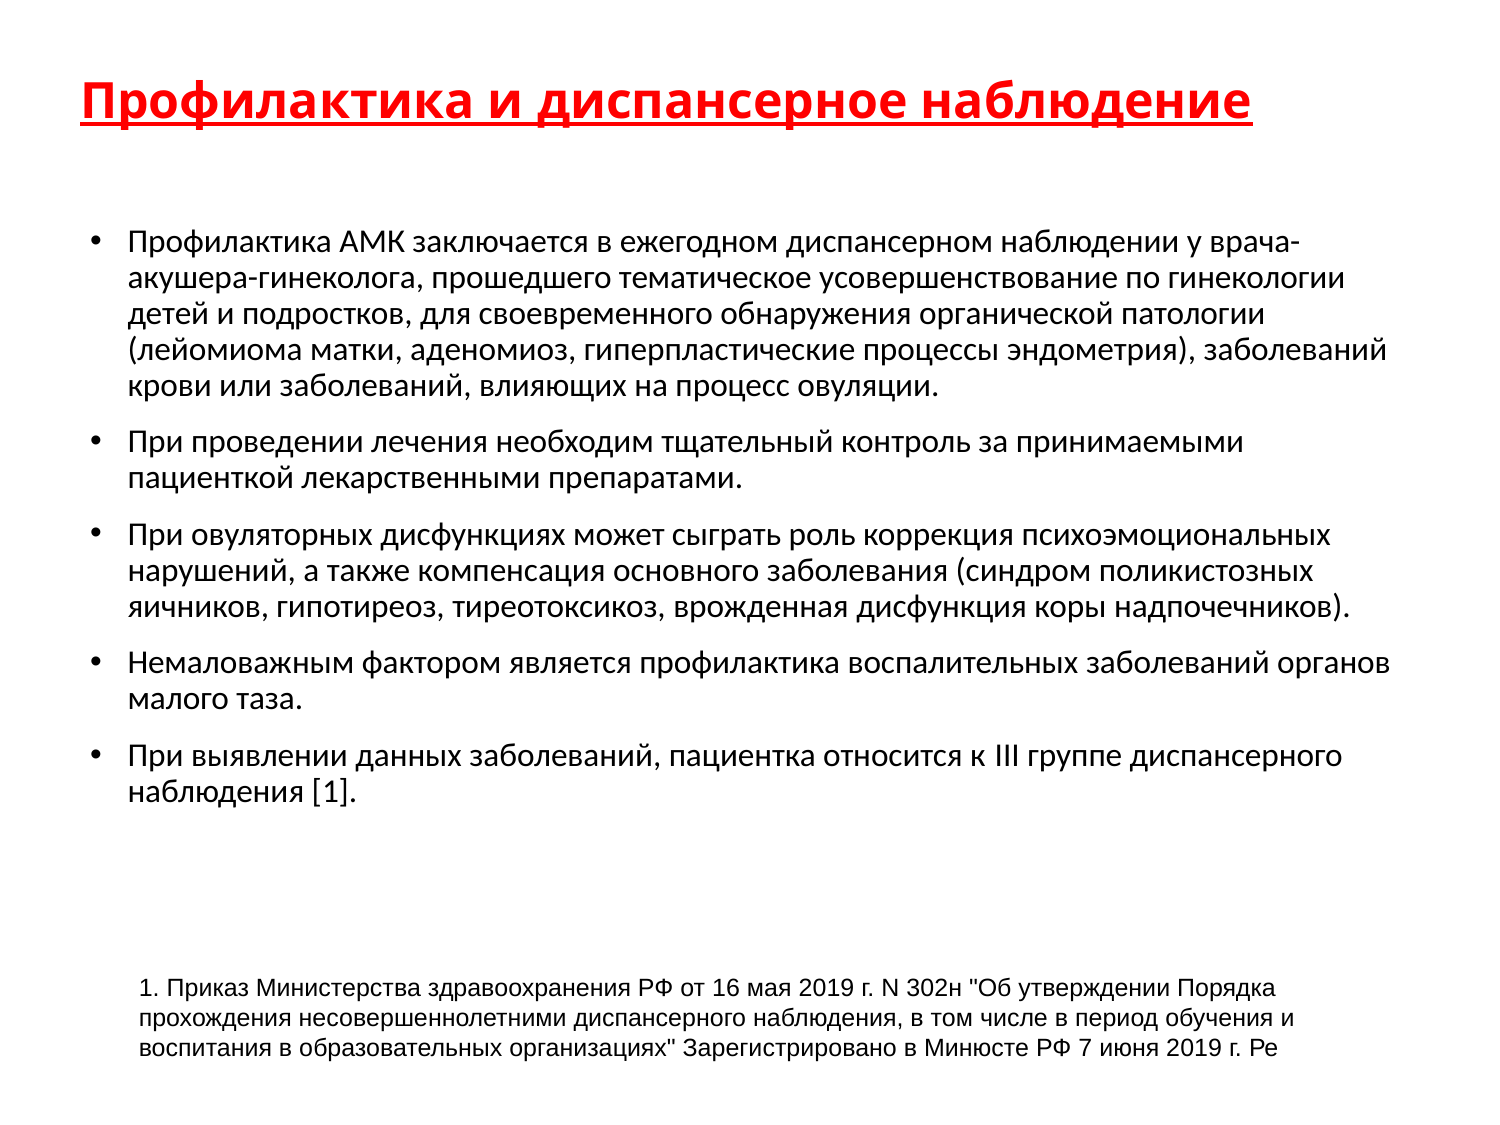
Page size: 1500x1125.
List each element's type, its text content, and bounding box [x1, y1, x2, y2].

text_box 1. Приказ Министерства здравоохранения РФ от 16 мая 2019 г. N 302н "Об утверждении Порядка прохождения несовершеннолетними диспансерного наблюдения, в том числе в период обучения и воспитания в образовательных организациях" Зарегистрировано в Минюсте РФ 7 июня 2019 г. Ре [123, 964, 1376, 1069]
list Профилактика АМК заключается в ежегодном диспансерном наблюдении у врача-акушера-гинеколога, прошедшего тематическое усовершенствование по гинекологии детей и подростков, для своевременного обнаружения органической патологии (лейомиома матки, аденомиоз, гиперпластические процессы эндометрия), заболеваний крови или заболеваний, влияющих на процесс овуляции. При проведении лечения необходим тщательный контроль за принимаемыми пациенткой лекарственными препаратами. При овуляторных дисфункциях может сыграть роль коррекция психоэмоциональных нарушений, а также компенсация основного заболевания (синдром поликистозных яичников, гипотиреоз, тиреотоксикоз, врожденная дисфункция коры надпочечников). Немаловажным фактором является профилактика воспалительных заболеваний органов малого таза. При выявлении данных заболеваний, пациентка относится к III группе диспансерного наблюдения [1]. [75, 216, 1425, 959]
title Профилактика и диспансерное наблюдение [64, 30, 1459, 174]
